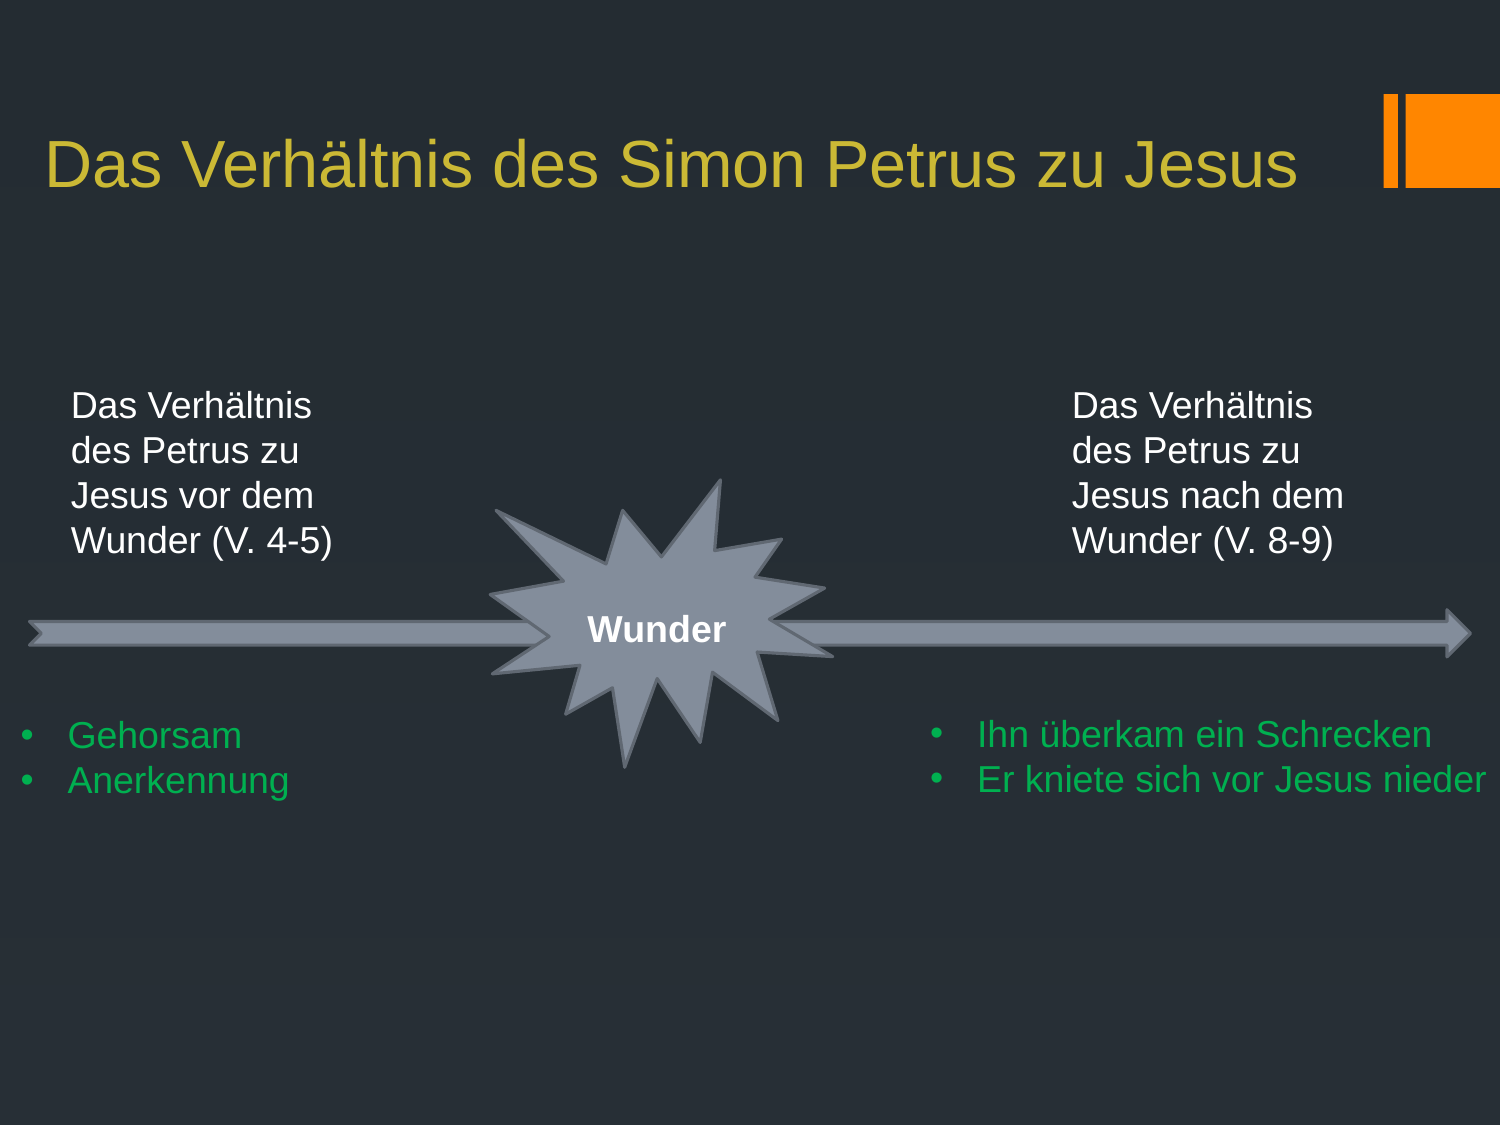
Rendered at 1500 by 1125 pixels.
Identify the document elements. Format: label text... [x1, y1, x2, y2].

text_box Das Verhältnis des Petrus zu Jesus nach dem Wunder (V. 8-9) [1057, 373, 1471, 569]
text_box [28, 619, 545, 647]
text_box [488, 478, 835, 769]
text_box Das Verhältnis des Petrus zu Jesus vor dem Wunder (V. 4-5) [55, 373, 434, 569]
text_box Gehorsam Anerkennung [5, 704, 429, 809]
text_box Ihn überkam ein Schrecken Er kniete sich vor Jesus nieder [915, 702, 1500, 808]
text_box [774, 608, 1472, 659]
title Das Verhältnis des Simon Petrus zu Jesus [29, 19, 1324, 209]
text_box Wunder [572, 597, 750, 658]
